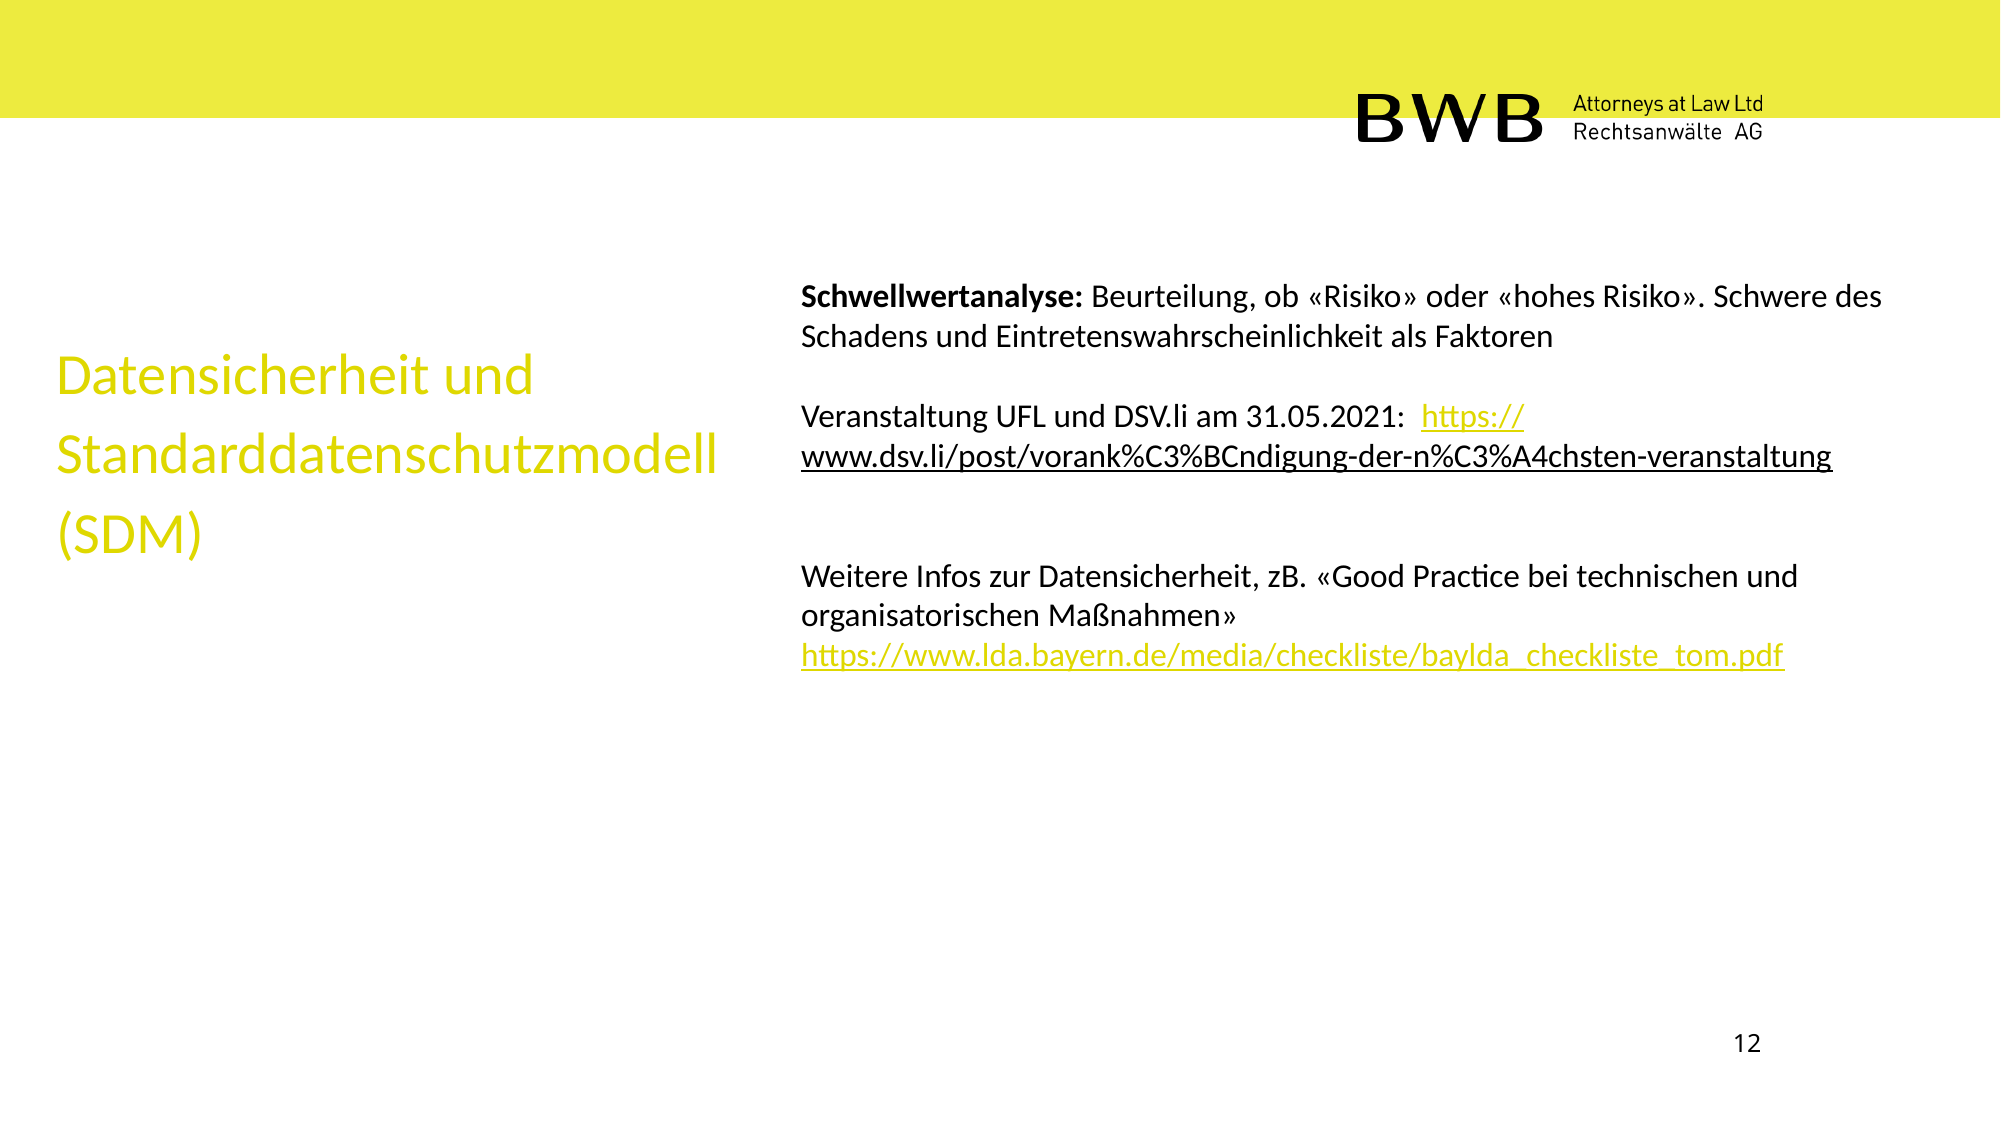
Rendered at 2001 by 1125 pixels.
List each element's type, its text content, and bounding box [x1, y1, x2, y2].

text_box Datensicherheit und Standarddatenschutzmodell (SDM) [56, 326, 772, 566]
picture [1358, 94, 1762, 142]
text_box Schwellwertanalyse: Beurteilung, ob «Risiko» oder «hohes Risiko». Schwere des Schadens und Eintretenswahrscheinlichkeit als Faktoren Veranstaltung UFL und DSV.li am 31.05.2021: https://www.dsv.li/post/vorank%C3%BCndigung-der-n%C3%A4chsten-veranstaltung Weitere Infos zur Datensicherheit, zB. «Good Practice bei technischen und organisatorischen Maßnahmen» https://www.lda.bayern.de/media/checkliste/baylda_checkliste_tom.pdf [800, 234, 1939, 759]
